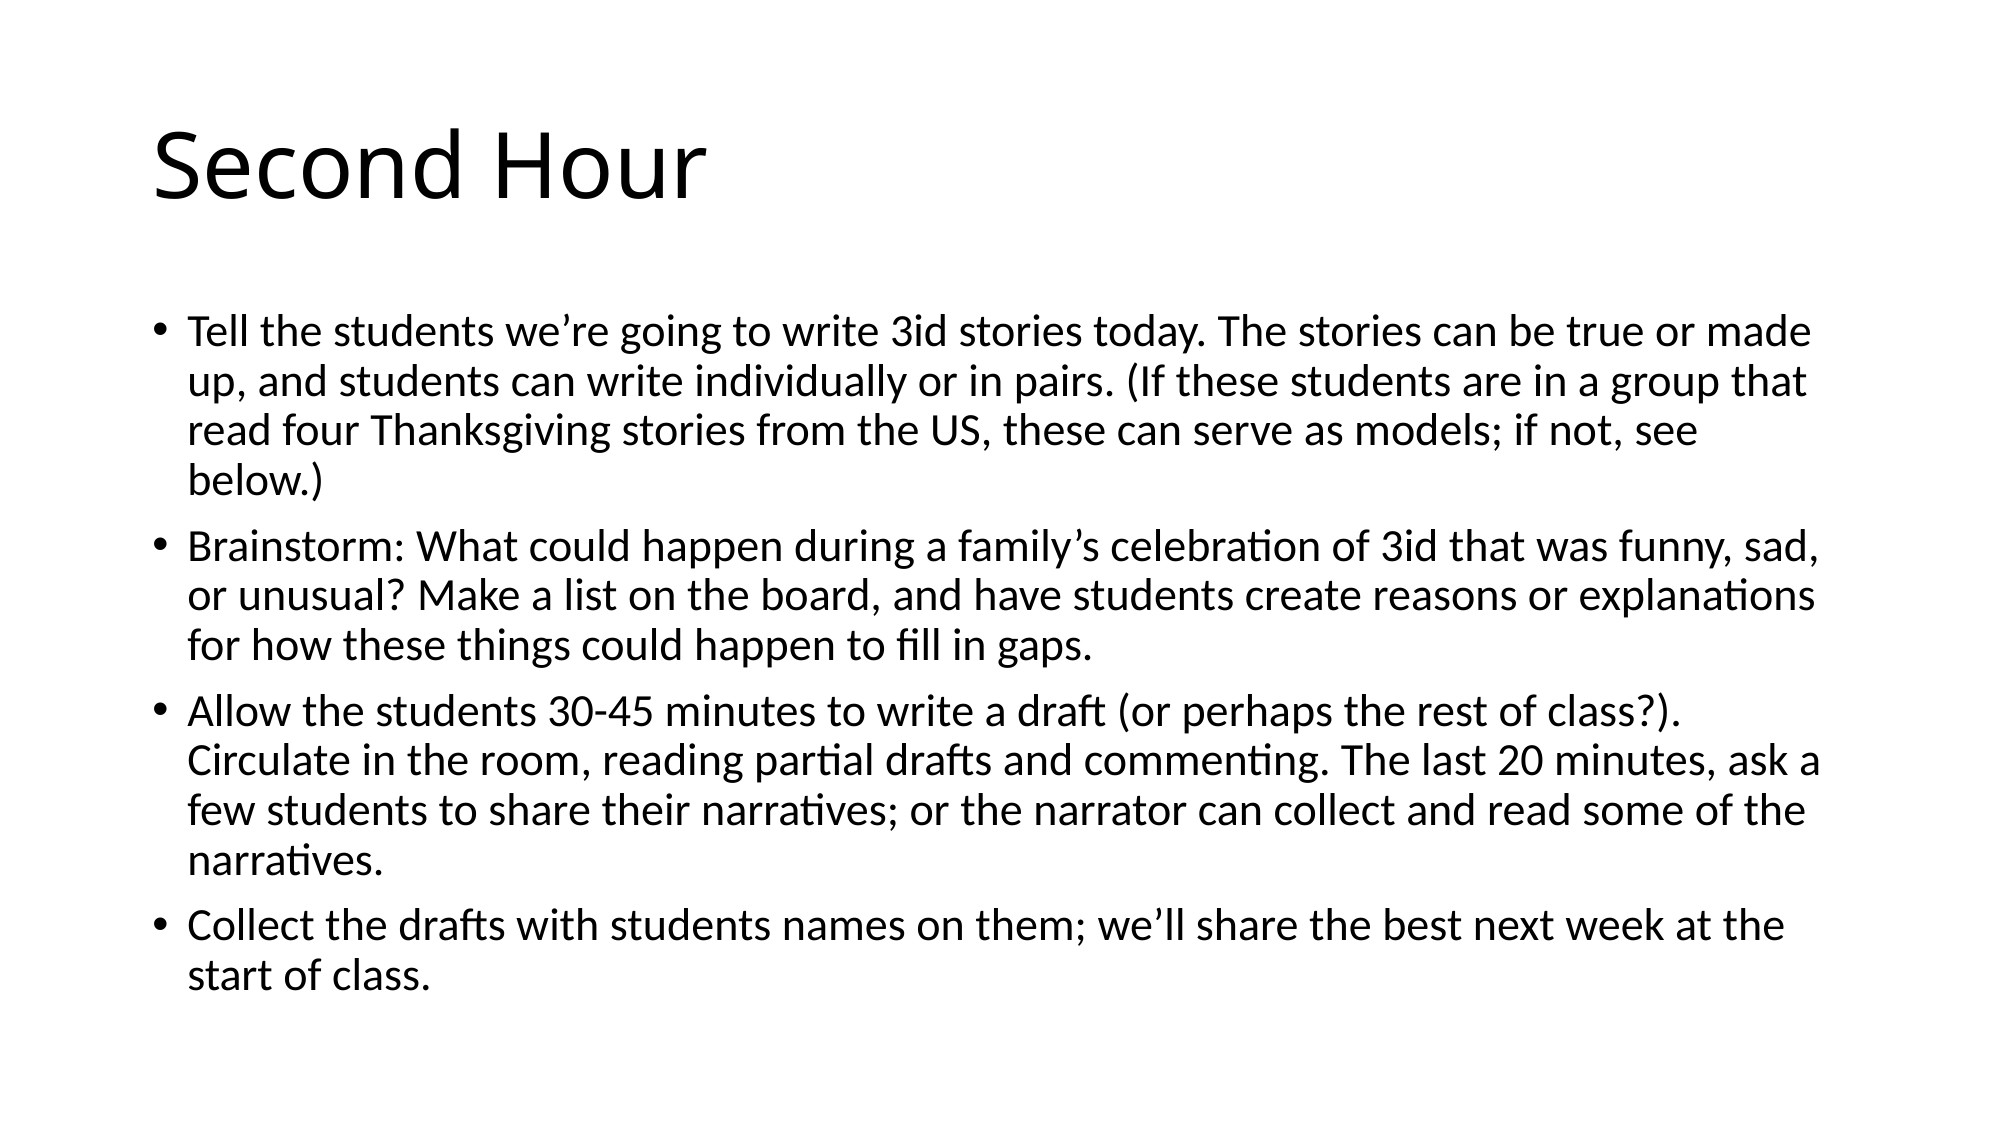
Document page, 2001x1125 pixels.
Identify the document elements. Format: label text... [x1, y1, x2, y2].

list Tell the students we’re going to write 3id stories today. The stories can be true or made up, and students can write individually or in pairs. (If these students are in a group that read four Thanksgiving stories from the US, these can serve as models; if not, see below.) Brainstorm: What could happen during a family’s celebration of 3id that was funny, sad, or unusual? Make a list on the board, and have students create reasons or explanations for how these things could happen to fill in gaps. Allow the students 30-45 minutes to write a draft (or perhaps the rest of class?). Circulate in the room, reading partial drafts and commenting. The last 20 minutes, ask a few students to share their narratives; or the narrator can collect and read some of the narratives. Collect the drafts with students names on them; we’ll share the best next week at the start of class. [137, 299, 1863, 1014]
title Second Hour [137, 59, 1863, 278]
